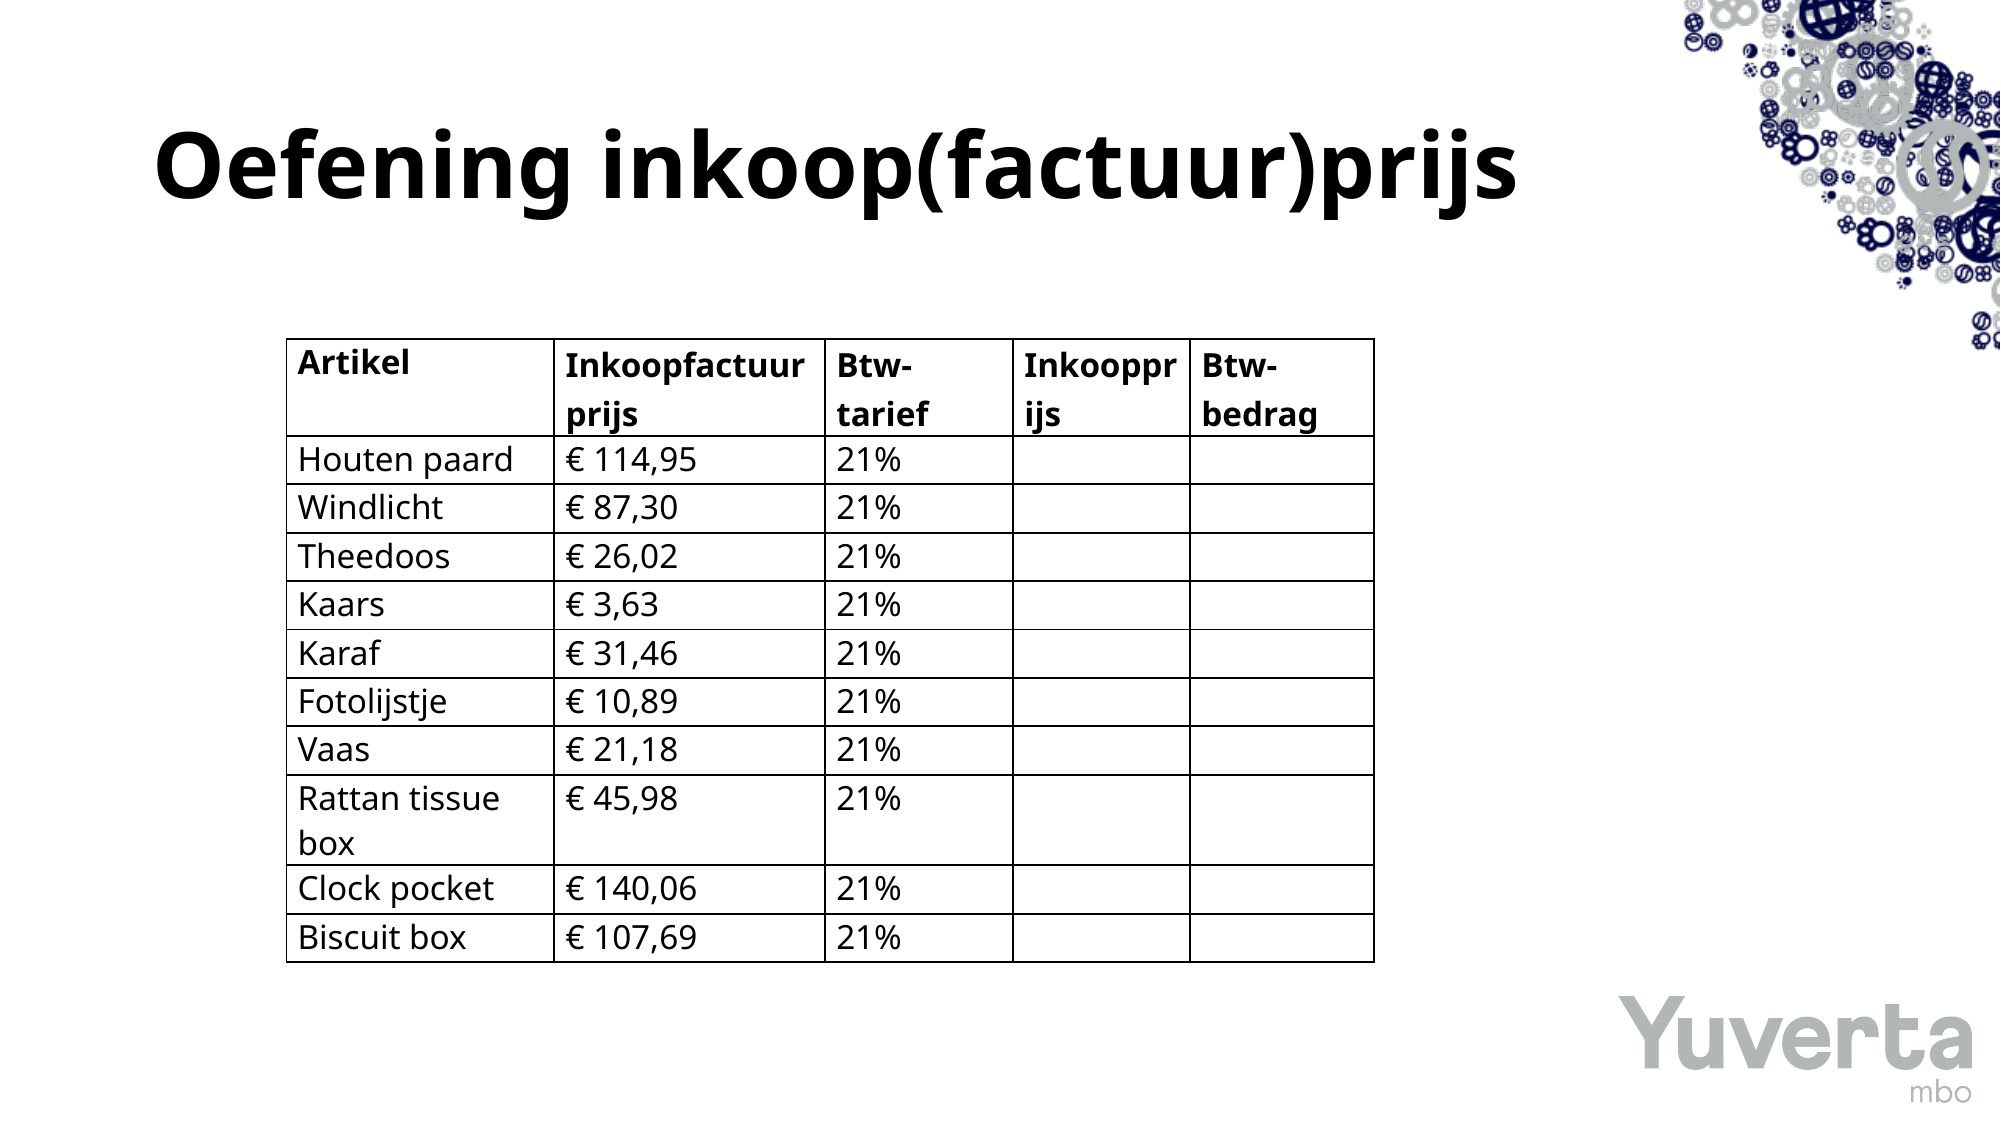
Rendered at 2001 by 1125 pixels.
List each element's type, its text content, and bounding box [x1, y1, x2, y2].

table_cell [1014, 915, 1189, 961]
table_cell € 87,30 [555, 485, 824, 532]
table_cell Vaas [287, 727, 553, 774]
table_cell Rattan tissue box [287, 776, 553, 864]
table_header Btw-bedrag [1191, 340, 1373, 435]
table_cell Fotolijstje [287, 679, 553, 725]
table_cell € 21,18 [555, 727, 824, 774]
table_header Artikel [287, 340, 553, 435]
table_cell 21% [826, 485, 1012, 532]
table_header Inkoopprijs [1014, 340, 1189, 435]
table_cell 21% [826, 582, 1012, 629]
table_cell € 107,69 [555, 915, 824, 961]
table_cell [1191, 727, 1373, 774]
table_cell [1014, 866, 1189, 913]
table_cell [1191, 485, 1373, 532]
table_cell [1191, 630, 1373, 677]
table_cell [1014, 727, 1189, 774]
table_cell [1014, 582, 1189, 629]
table_cell Houten paard [287, 437, 553, 483]
table_cell € 45,98 [555, 776, 824, 864]
table_cell € 114,95 [555, 437, 824, 483]
table_cell [1191, 582, 1373, 629]
table_header Btw-tarief [826, 340, 1012, 435]
table_cell € 31,46 [555, 630, 824, 677]
list [60, 280, 1940, 1006]
table_cell 21% [826, 727, 1012, 774]
table_cell 21% [826, 534, 1012, 580]
table_cell 21% [826, 630, 1012, 677]
picture [0, 0, 2000, 1125]
table_cell [1191, 679, 1373, 725]
table_cell € 10,89 [555, 679, 824, 725]
table_cell Karaf [287, 630, 553, 677]
table_cell € 26,02 [555, 534, 824, 580]
table_cell 21% [826, 776, 1012, 864]
table_cell [1191, 866, 1373, 913]
table_cell [1191, 776, 1373, 864]
table_cell [1014, 485, 1189, 532]
table_cell [1191, 915, 1373, 961]
table_cell [1014, 437, 1189, 483]
table_cell [1191, 437, 1373, 483]
table_cell € 3,63 [555, 582, 824, 629]
table_cell 21% [826, 915, 1012, 961]
table_cell Clock pocket [287, 866, 553, 913]
table_cell 21% [826, 866, 1012, 913]
table_cell [1014, 679, 1189, 725]
table_cell Theedoos [287, 534, 553, 580]
table_cell 21% [826, 437, 1012, 483]
table_cell [1014, 534, 1189, 580]
table_cell [1014, 776, 1189, 864]
table_cell 21% [826, 679, 1012, 725]
table_cell Biscuit box [287, 915, 553, 961]
table_cell [1014, 630, 1189, 677]
table_cell € 140,06 [555, 866, 824, 913]
table_cell [1191, 534, 1373, 580]
title Oefening inkoop(factuur)prijs [137, 59, 1863, 278]
table_header Inkoopfactuurprijs [555, 340, 824, 435]
table_cell Kaars [287, 582, 553, 629]
table_cell Windlicht [287, 485, 553, 532]
